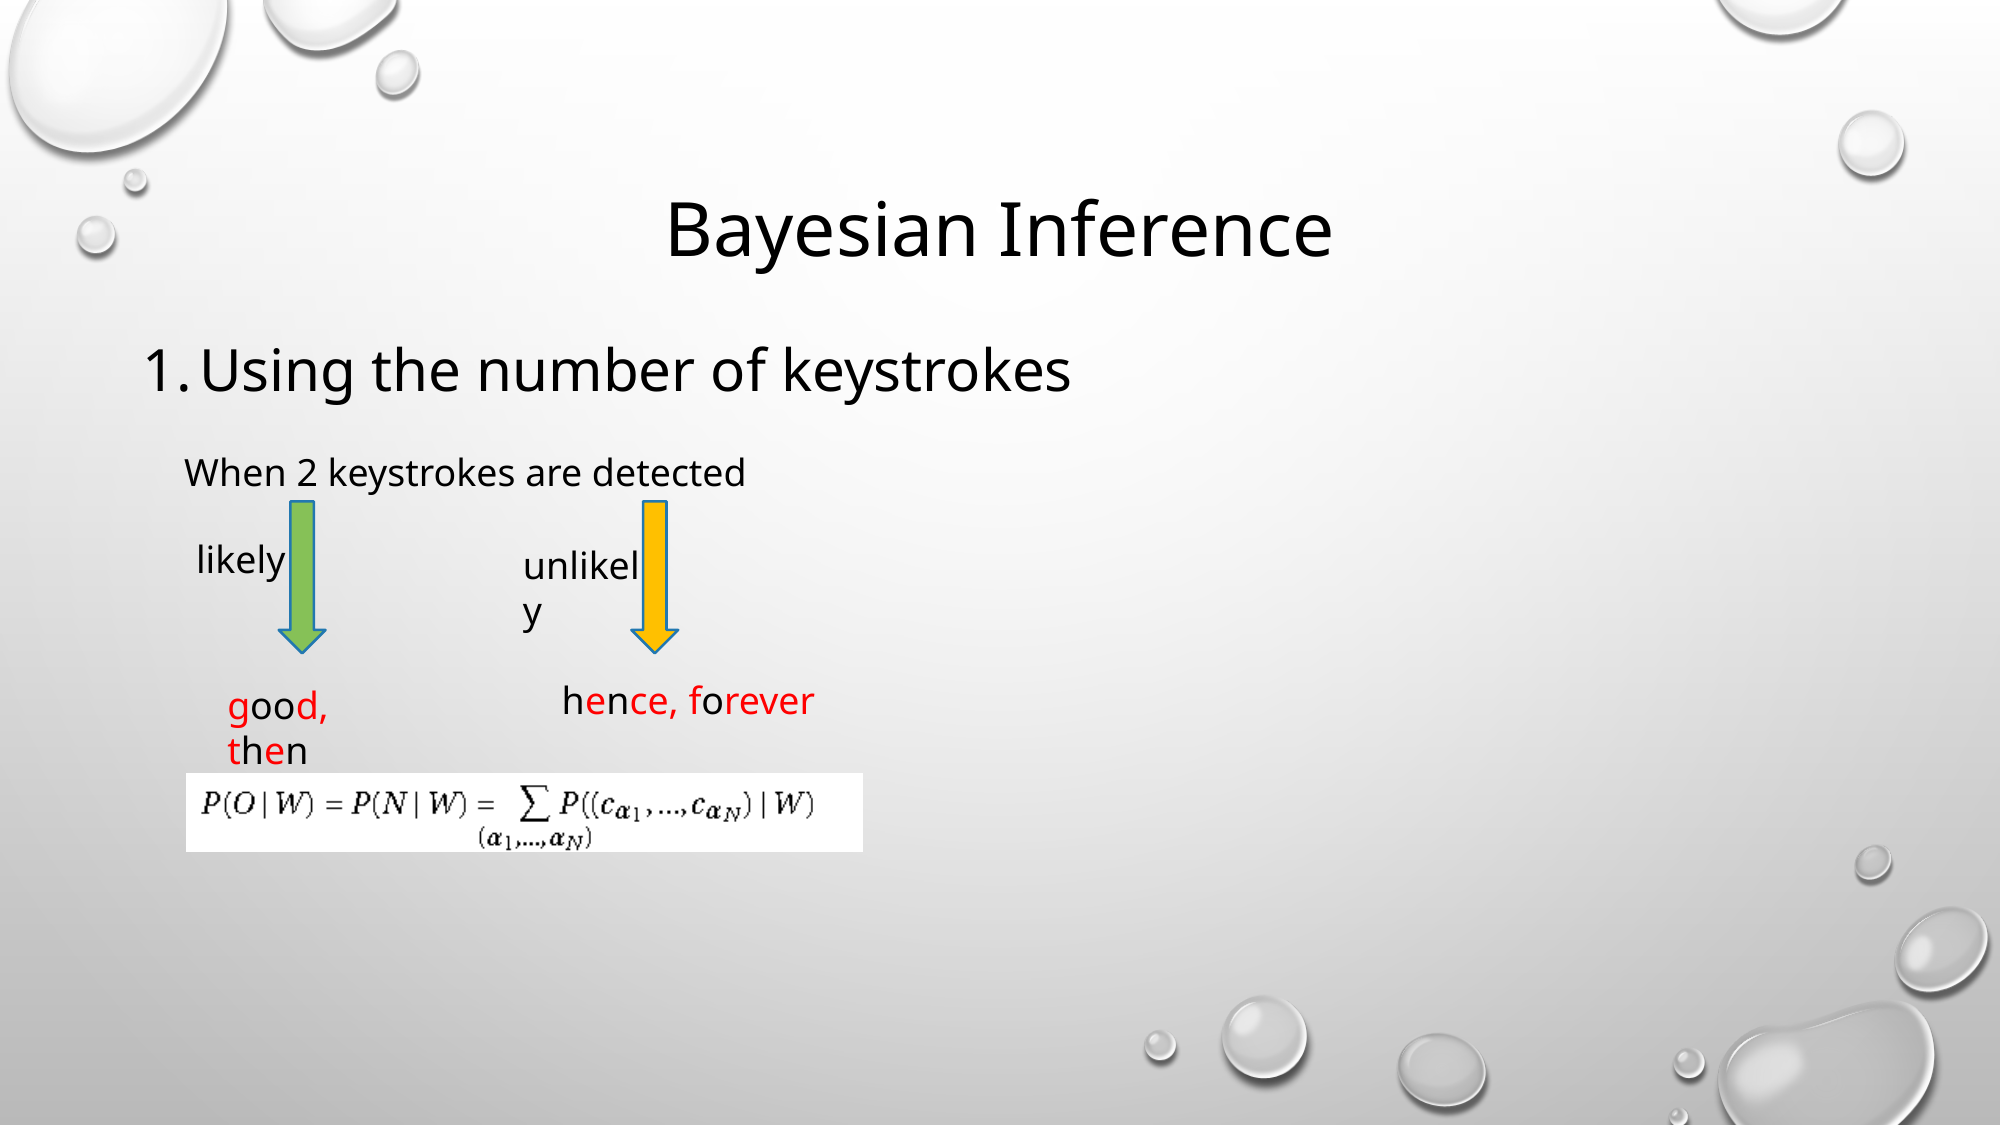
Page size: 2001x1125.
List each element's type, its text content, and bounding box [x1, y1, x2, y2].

title Bayesian Inference [149, 101, 1851, 364]
text_box [639, 500, 680, 655]
text_box likely [181, 528, 303, 589]
picture [0, 0, 2000, 1125]
text_box good, then [212, 674, 429, 771]
text_box Using the number of keystrokes [128, 325, 1850, 411]
text_box unlikely [508, 534, 655, 640]
text_box When 2 keystrokes are detected [169, 441, 1270, 547]
text_box [277, 500, 327, 655]
text_box hence, forever [546, 669, 832, 730]
